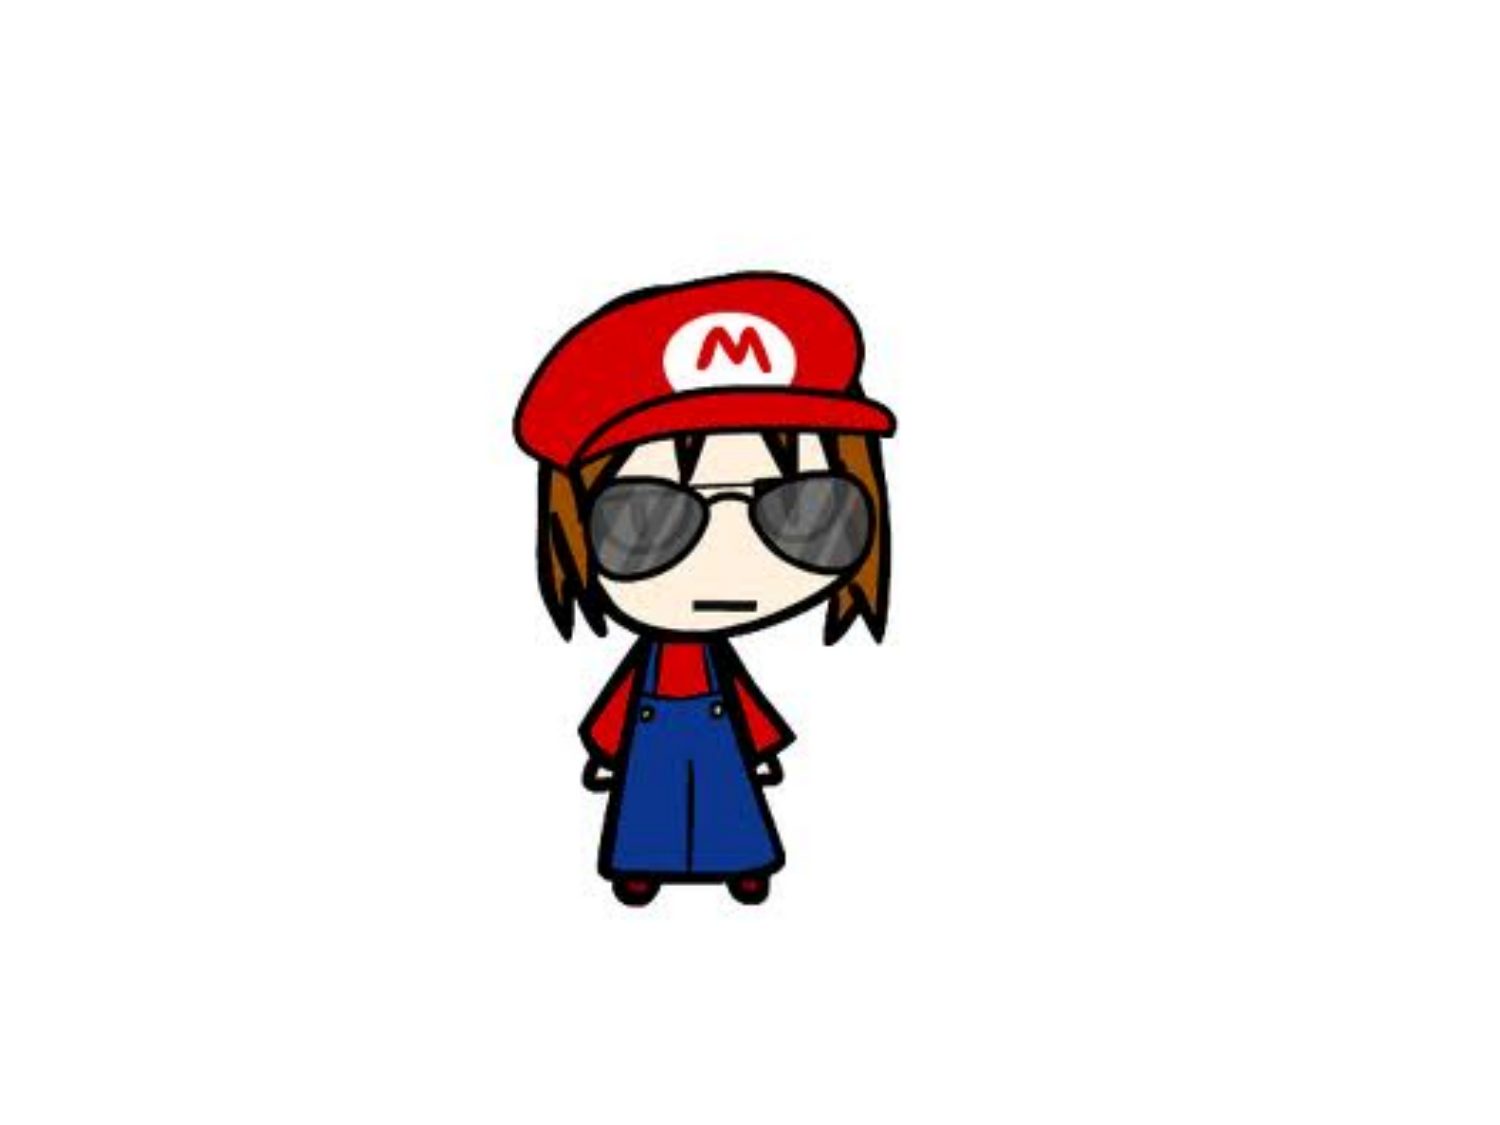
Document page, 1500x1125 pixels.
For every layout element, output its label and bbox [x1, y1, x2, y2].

picture [444, 146, 957, 940]
